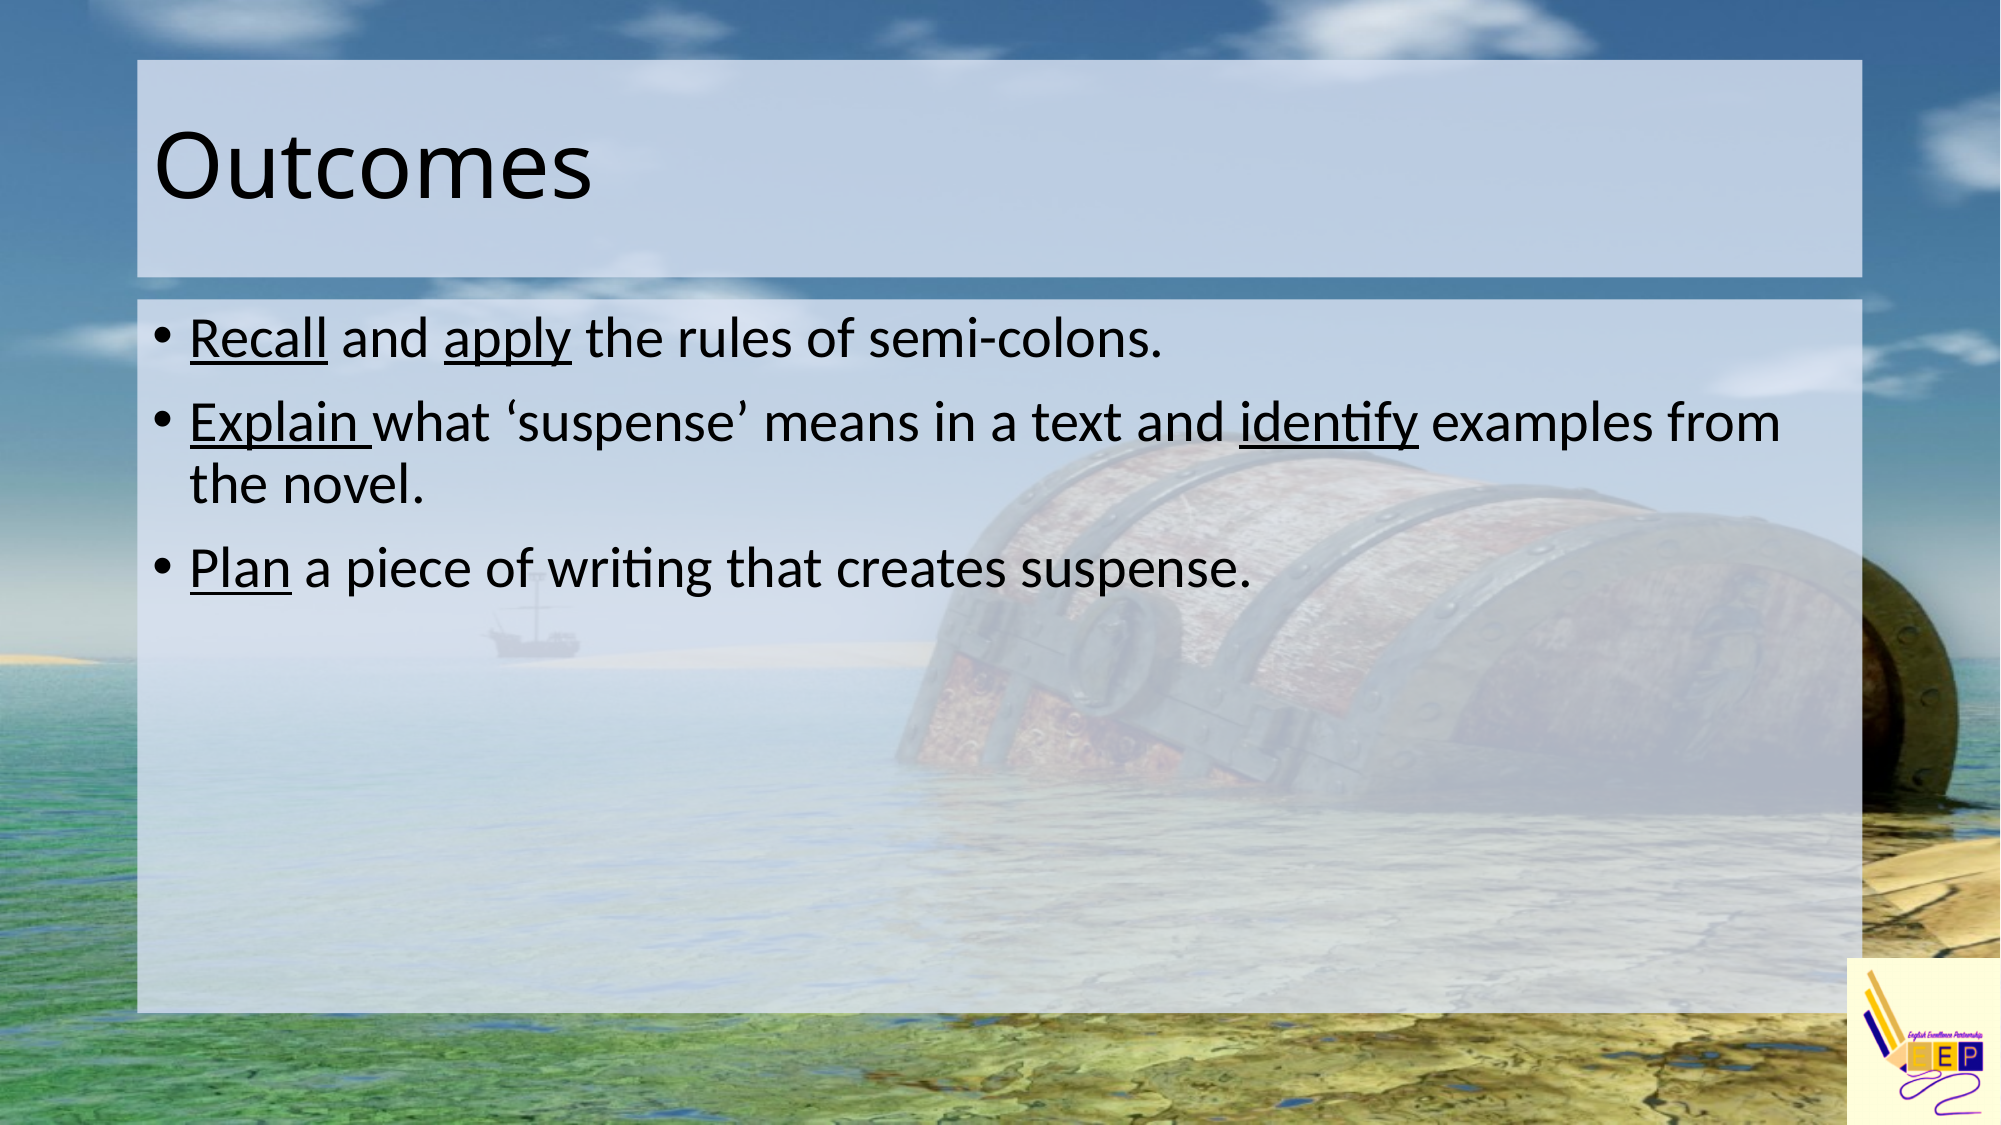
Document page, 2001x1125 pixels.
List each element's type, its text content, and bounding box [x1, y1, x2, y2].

picture [0, 0, 2001, 1125]
title Outcomes [137, 59, 1863, 278]
list Recall and apply the rules of semi-colons. Explain what ‘suspense’ means in a text and identify examples from the novel. Plan a piece of writing that creates suspense. [137, 299, 1863, 1014]
